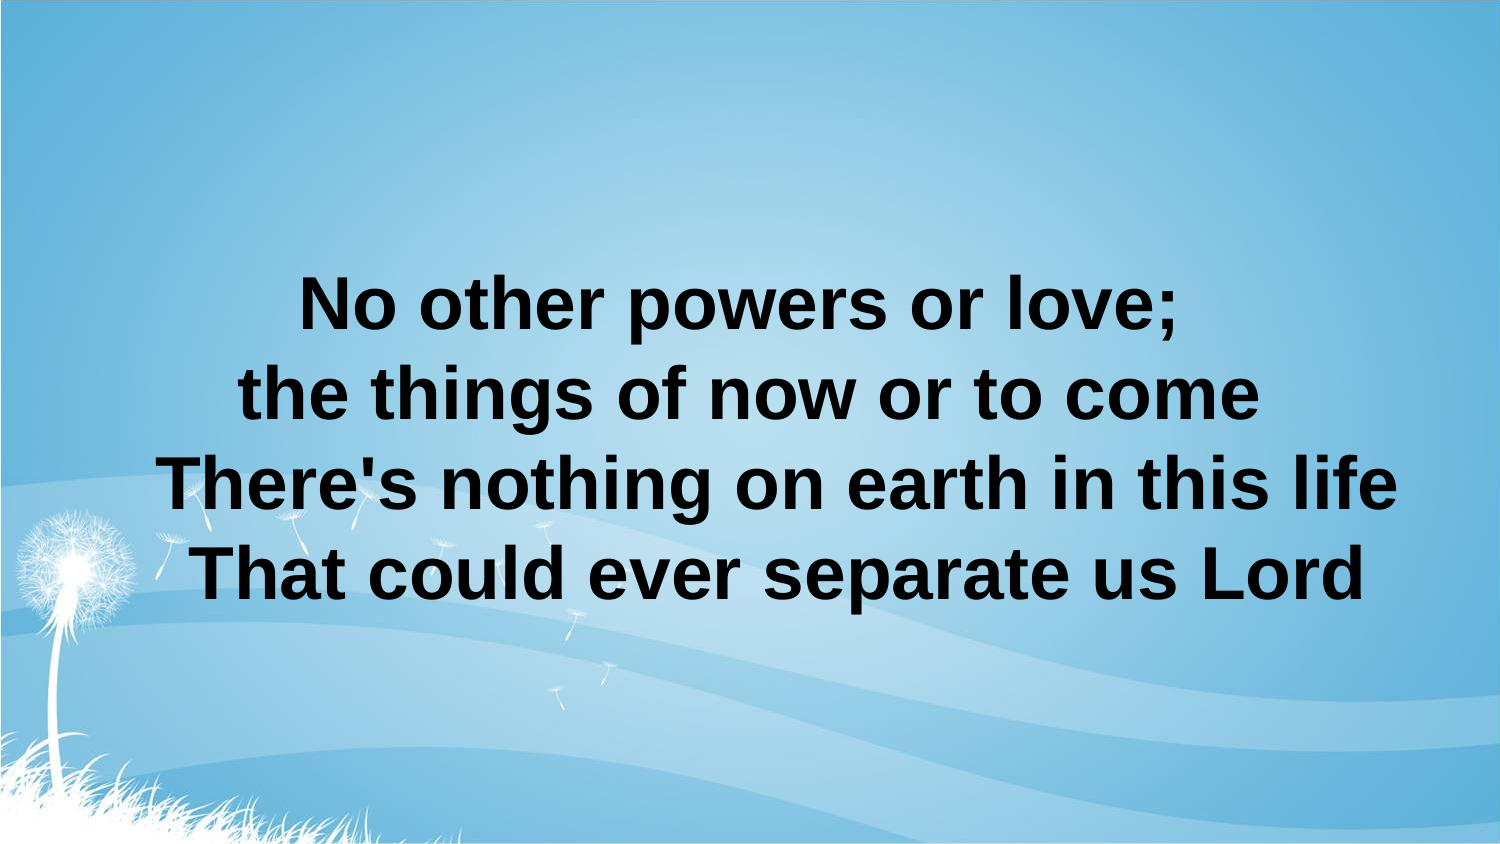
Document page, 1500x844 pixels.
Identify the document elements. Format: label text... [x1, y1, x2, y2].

picture [0, 0, 1500, 844]
list No other powers or love; the things of now or to come There's nothing on earth in this life That could ever separate us Lord [75, 246, 1425, 647]
